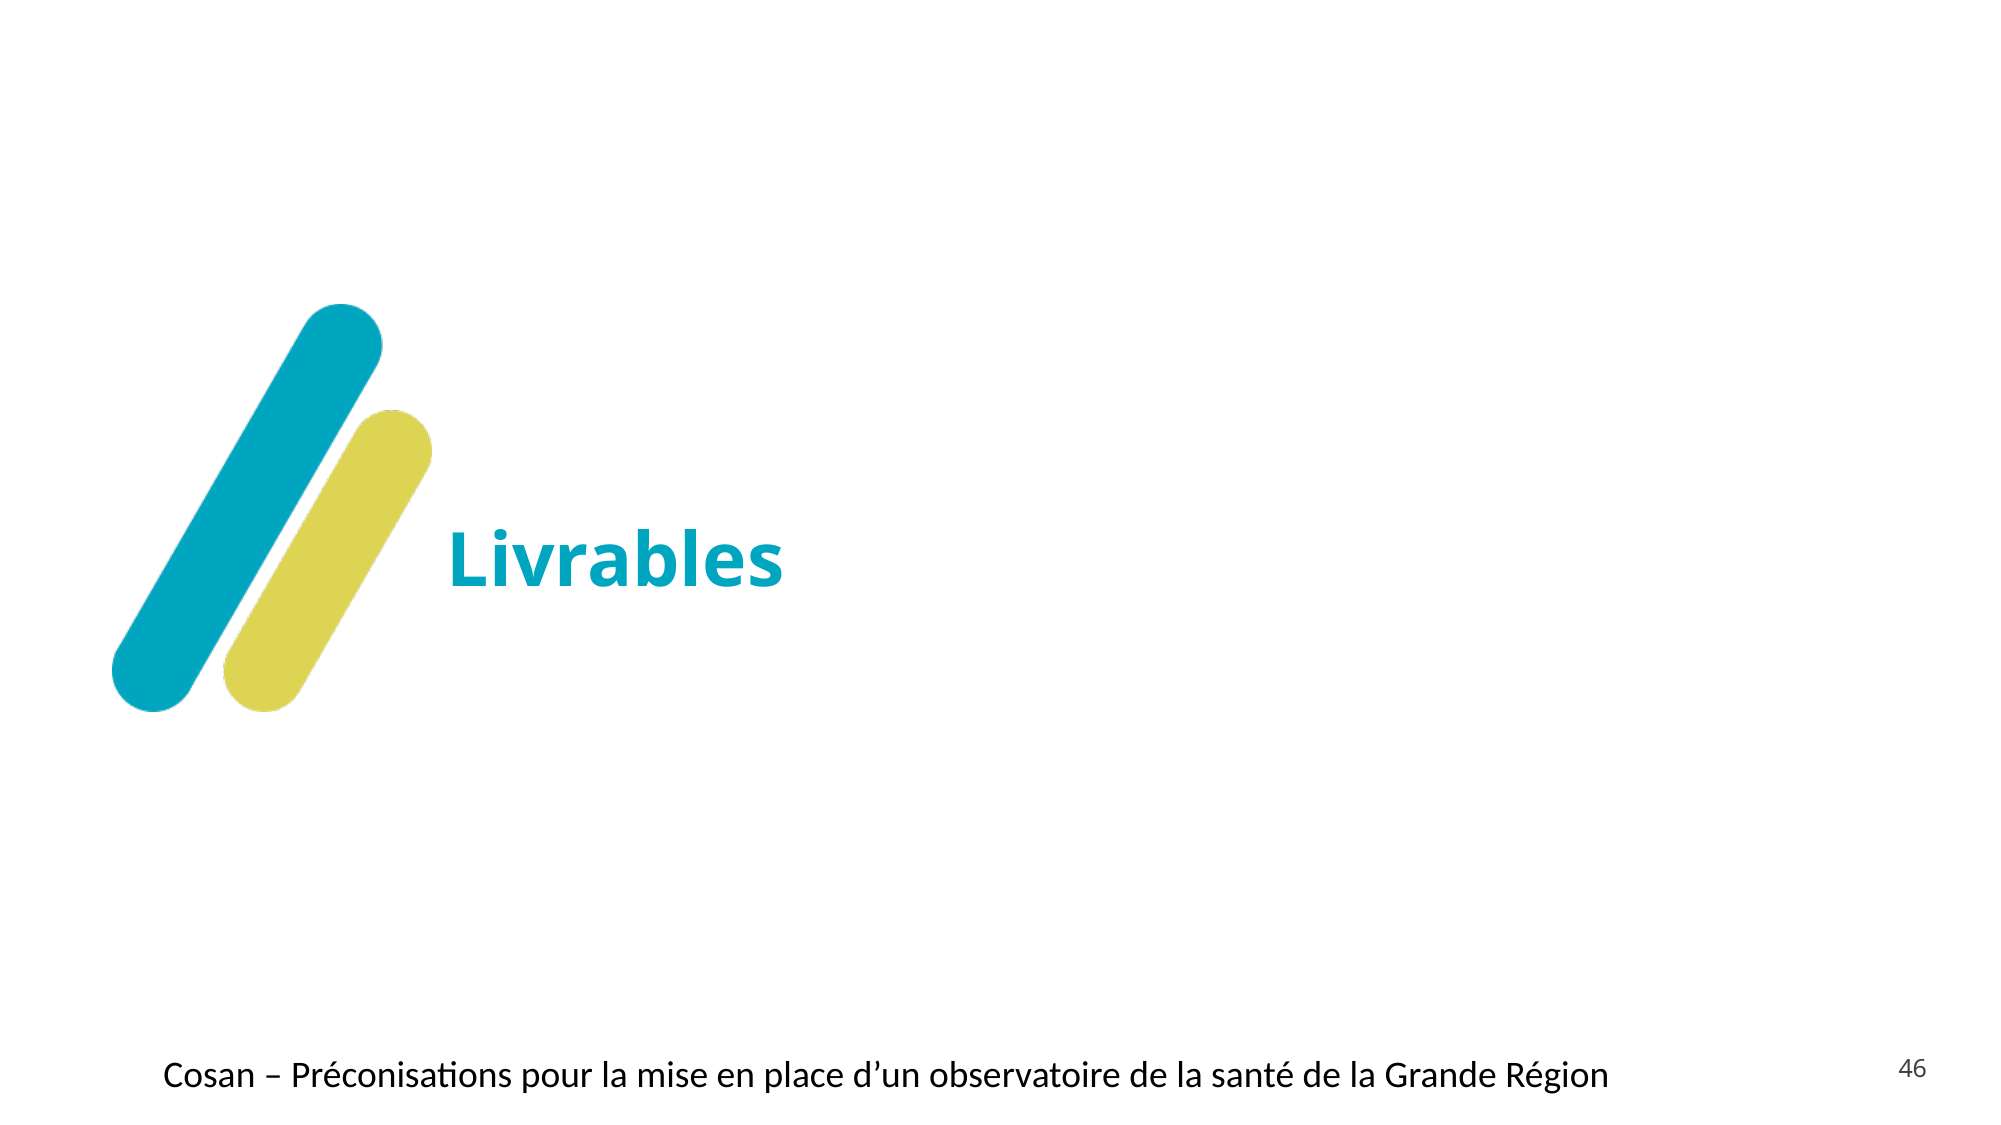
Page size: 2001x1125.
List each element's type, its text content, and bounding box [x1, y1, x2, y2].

text_box Cosan – Préconisations pour la mise en place d’un observatoire de la santé de la Grande Région [148, 1042, 1787, 1103]
title Livrables [431, 466, 1870, 659]
slide_number 46 [1797, 1039, 1942, 1100]
picture [112, 304, 432, 712]
